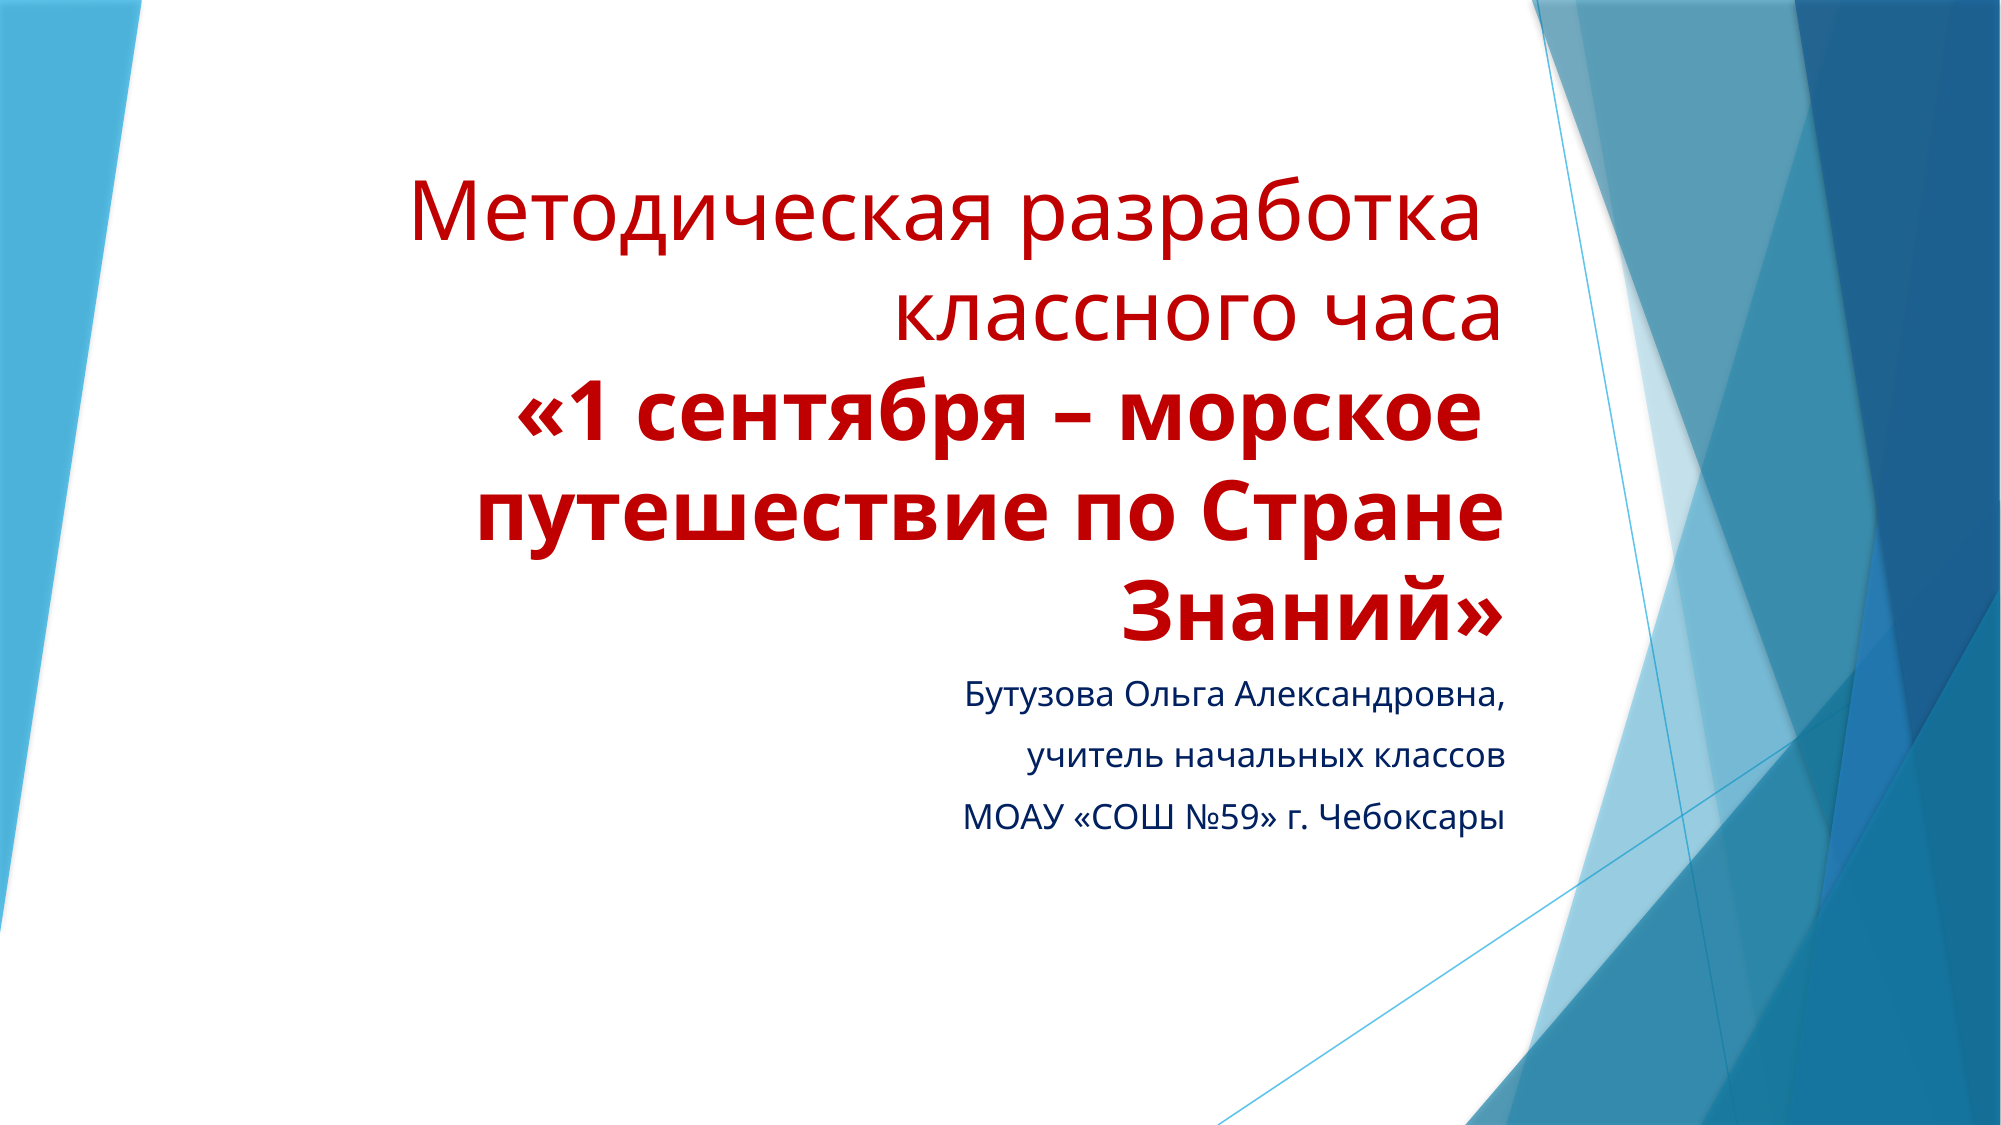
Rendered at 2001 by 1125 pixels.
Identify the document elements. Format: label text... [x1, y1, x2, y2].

title Методическая разработка классного часа «1 сентября – морское путешествие по Стране Знаний» [247, 195, 1522, 664]
subtitle Бутузова Ольга Александровна, учитель начальных классов МОАУ «СОШ №59» г. Чебоксары [247, 664, 1522, 845]
